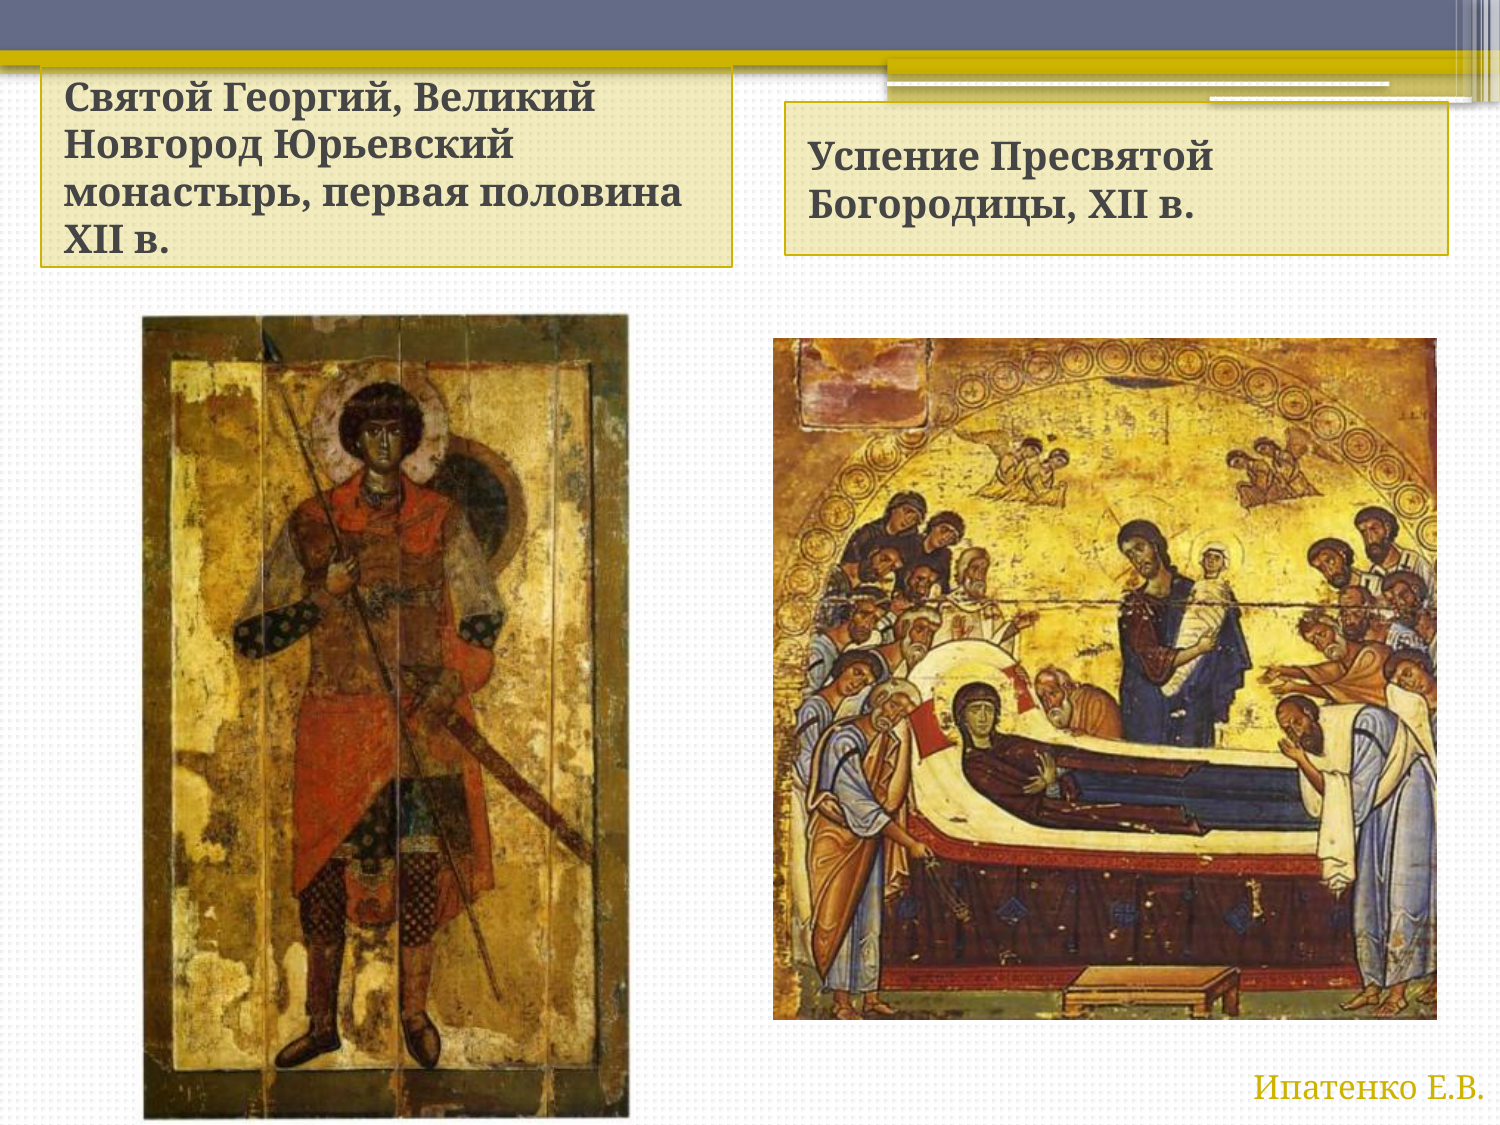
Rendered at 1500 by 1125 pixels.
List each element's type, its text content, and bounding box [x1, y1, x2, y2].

list Успение Пресвятой Богородицы, XII в. [784, 101, 1449, 256]
footer Ипатенко Е.В. [1187, 1058, 1500, 1125]
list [135, 310, 635, 1125]
list Святой Георгий, Великий Новгород Юрьевский монастырь, первая половина XII в. [40, 65, 733, 268]
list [773, 337, 1437, 1020]
